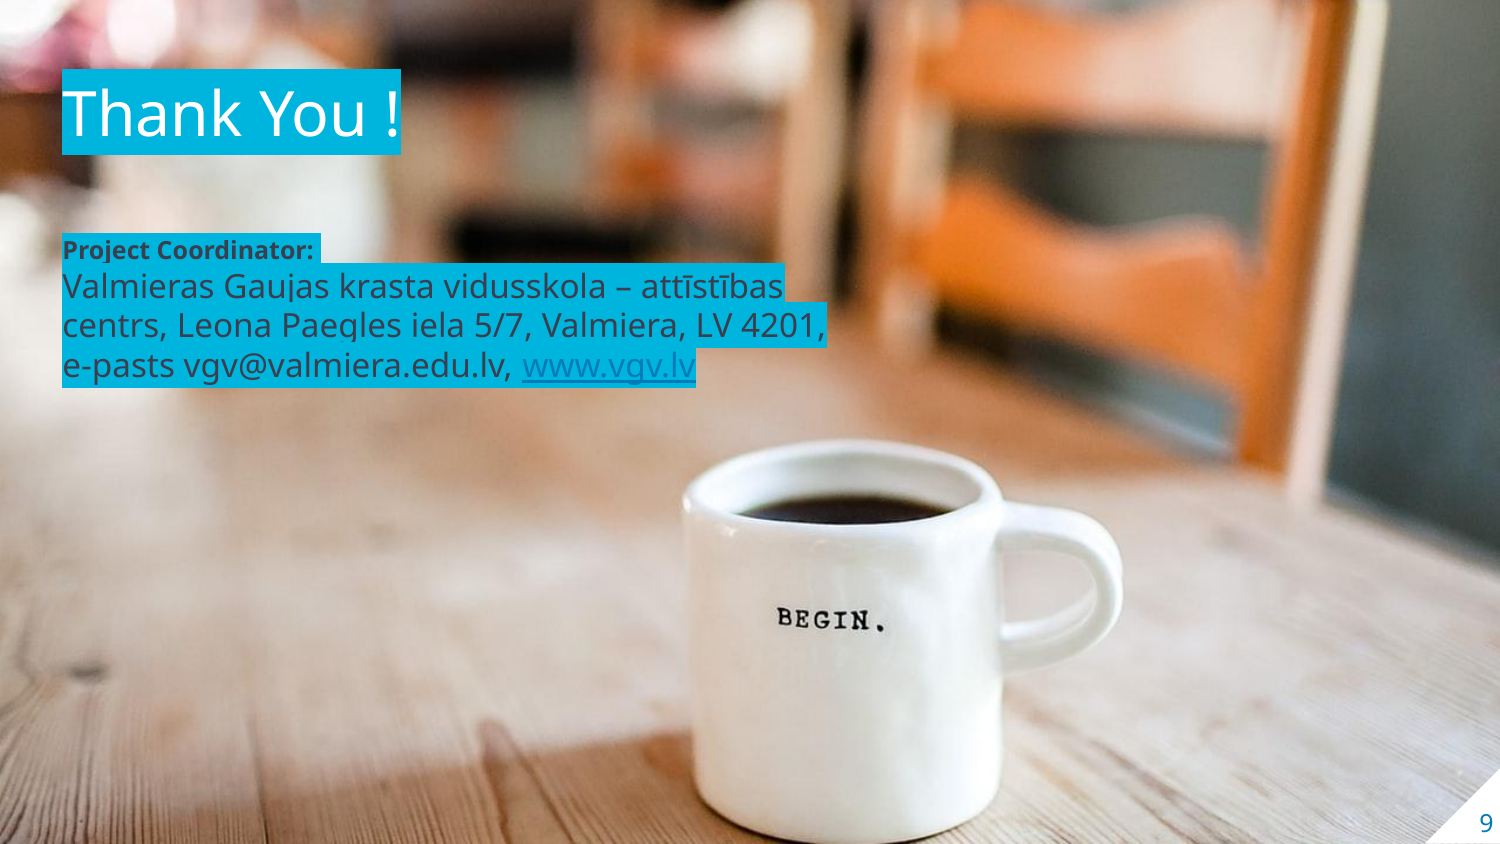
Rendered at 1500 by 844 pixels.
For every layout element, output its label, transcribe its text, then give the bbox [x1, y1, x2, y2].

picture [0, 0, 1500, 844]
text_box Thank You ! Project Coordinator: Valmieras Gaujas krasta vidusskola – attīstības centrs, Leona Paegles iela 5/7, Valmiera, LV 4201, e-pasts vgv@valmiera.edu.lv, www.vgv.lv [62, 62, 843, 229]
text_box 9 [1418, 760, 1494, 838]
